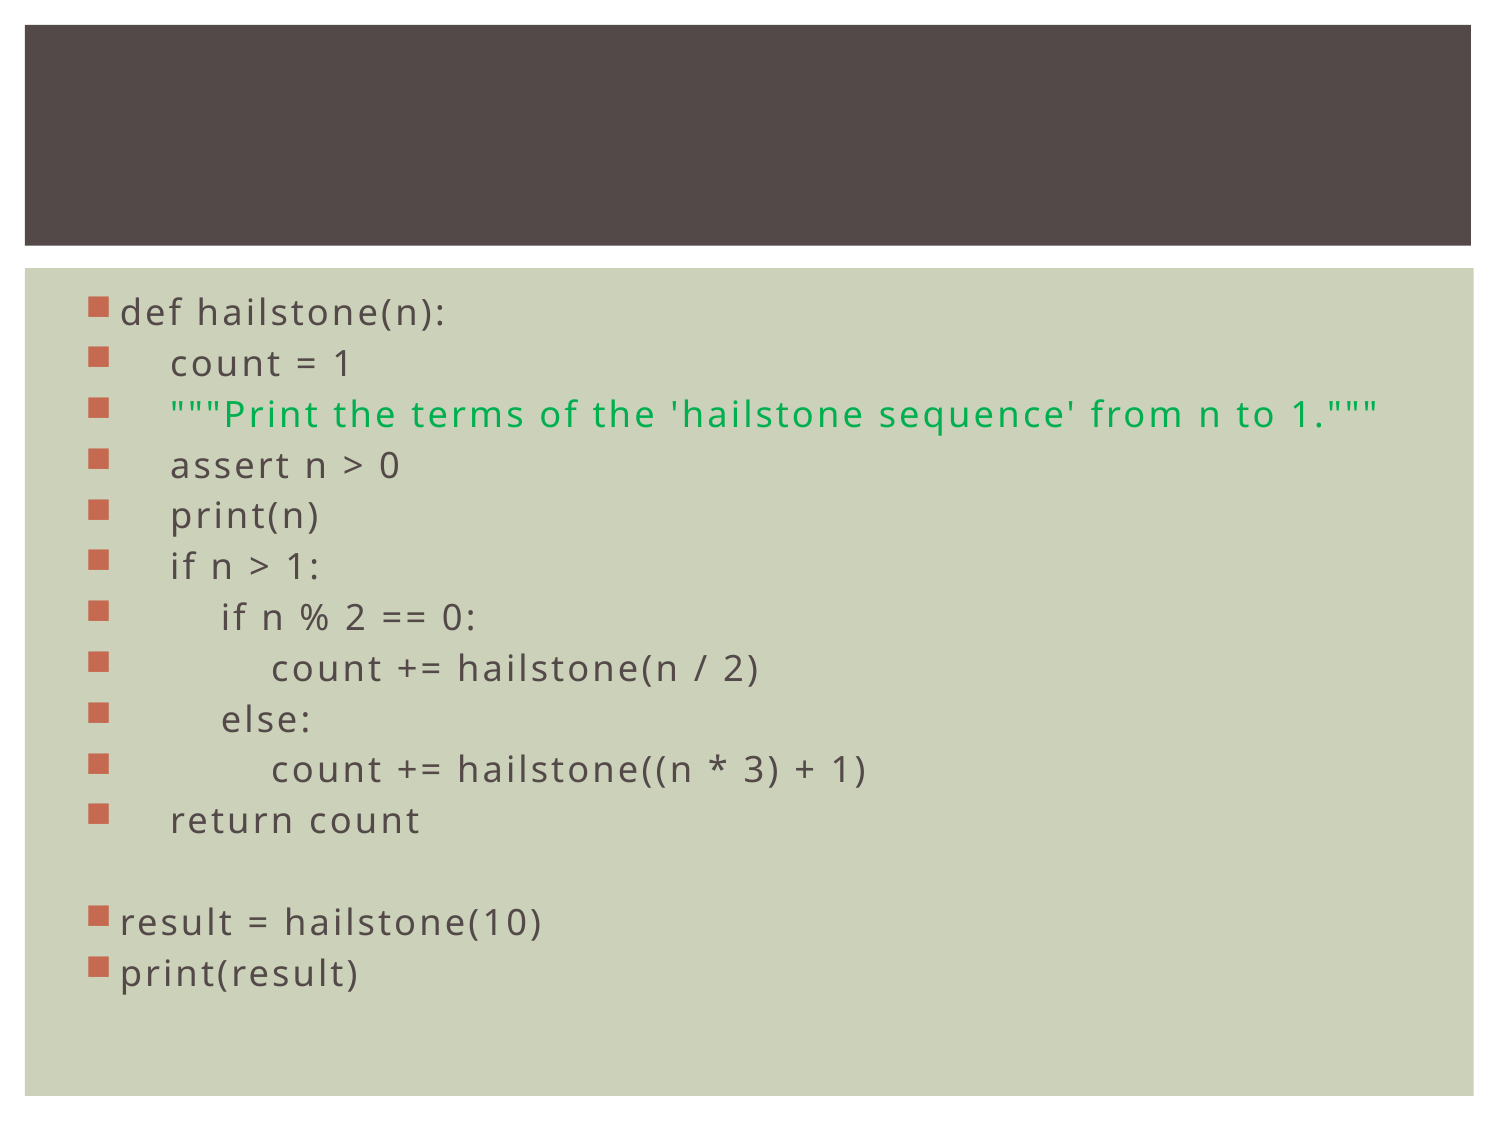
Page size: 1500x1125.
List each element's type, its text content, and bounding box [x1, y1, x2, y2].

list def hailstone(n): count = 1 """Print the terms of the 'hailstone sequence' from n to 1.""" assert n > 0 print(n) if n > 1: if n % 2 == 0: count += hailstone(n / 2) else: count += hailstone((n * 3) + 1) return count result = hailstone(10) print(result) [62, 281, 1442, 1005]
